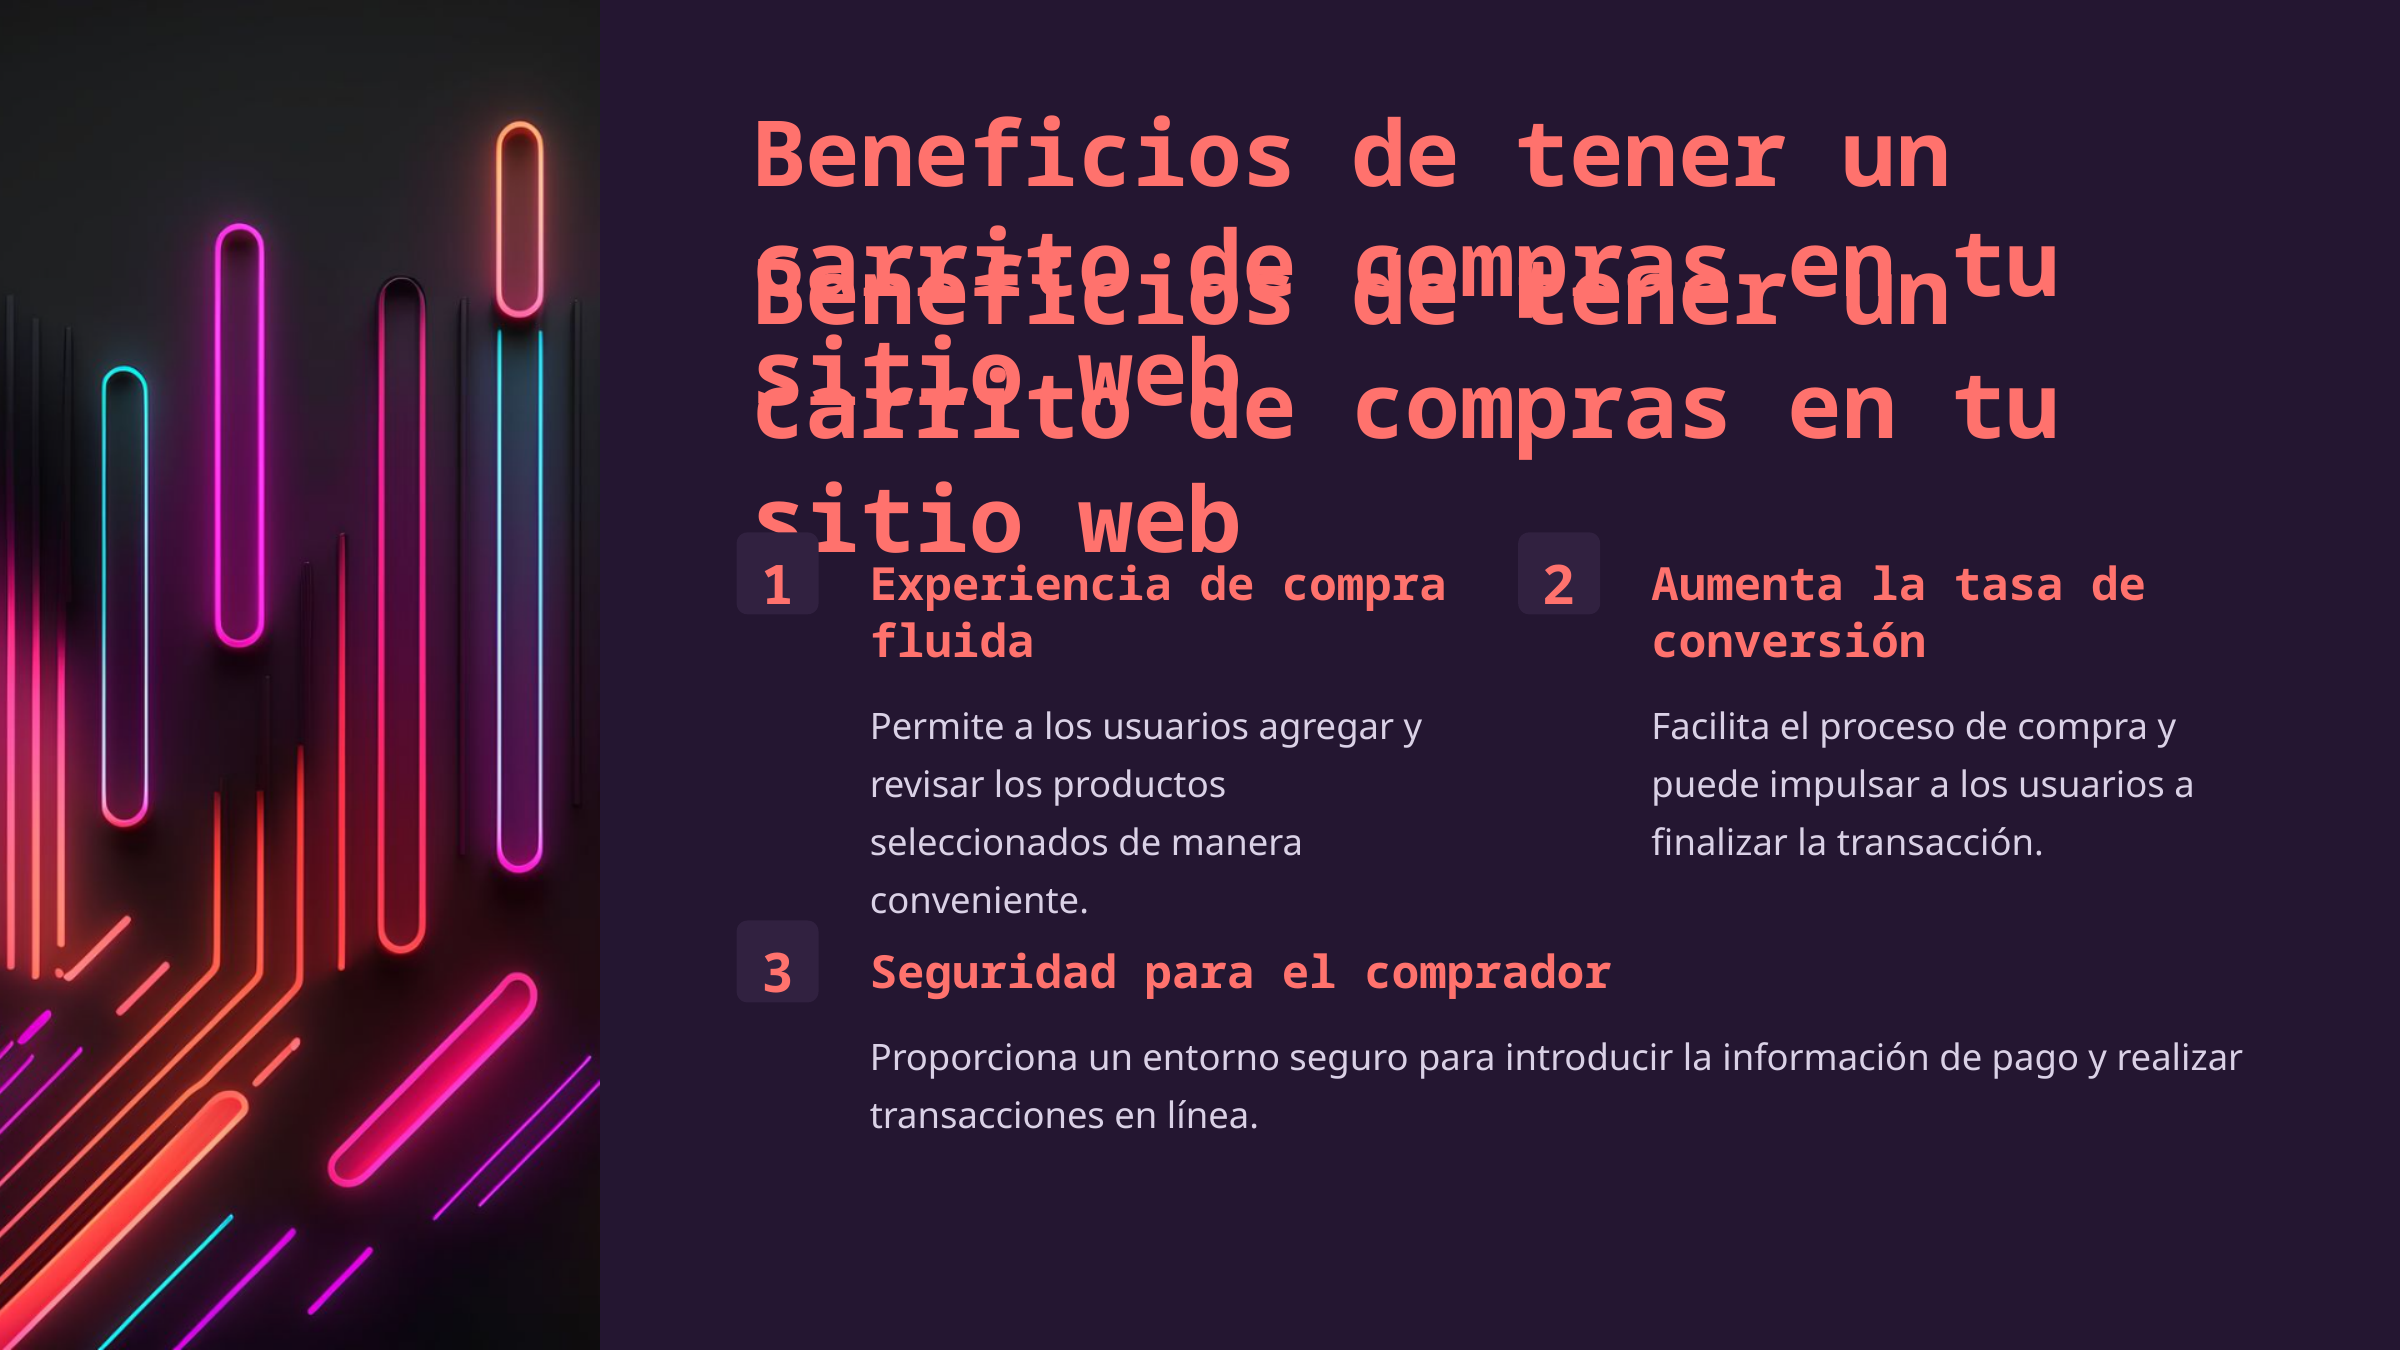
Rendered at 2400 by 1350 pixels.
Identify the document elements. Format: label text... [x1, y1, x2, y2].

text_box Aumenta la tasa de conversión [1636, 544, 2264, 659]
text_box 3 [763, 927, 792, 996]
text_box Permite a los usuarios agregar y revisar los productos seleccionados de manera conveniente. [855, 680, 1482, 856]
text_box [736, 532, 819, 615]
text_box Experiencia de compra fluida [855, 544, 1482, 659]
text_box [601, 0, 2400, 1350]
text_box Facilita el proceso de compra y puede impulsar a los usuarios a finalizar la transacción. [1636, 680, 2264, 856]
text_box Beneficios de tener un carrito de compras en tu sitio web [736, 422, 2264, 450]
text_box [736, 920, 819, 1003]
picture [0, 0, 601, 1350]
text_box [1518, 532, 1601, 615]
text_box Seguridad para el comprador [855, 933, 1463, 990]
text_box 1 [763, 539, 792, 608]
text_box Beneficios de tener un carrito de compras en tu sitio web [736, 88, 2372, 422]
text_box 2 [1545, 539, 1573, 608]
text_box Proporciona un entorno seguro para introducir la información de pago y realizar transacciones en línea. [855, 1011, 2264, 1129]
